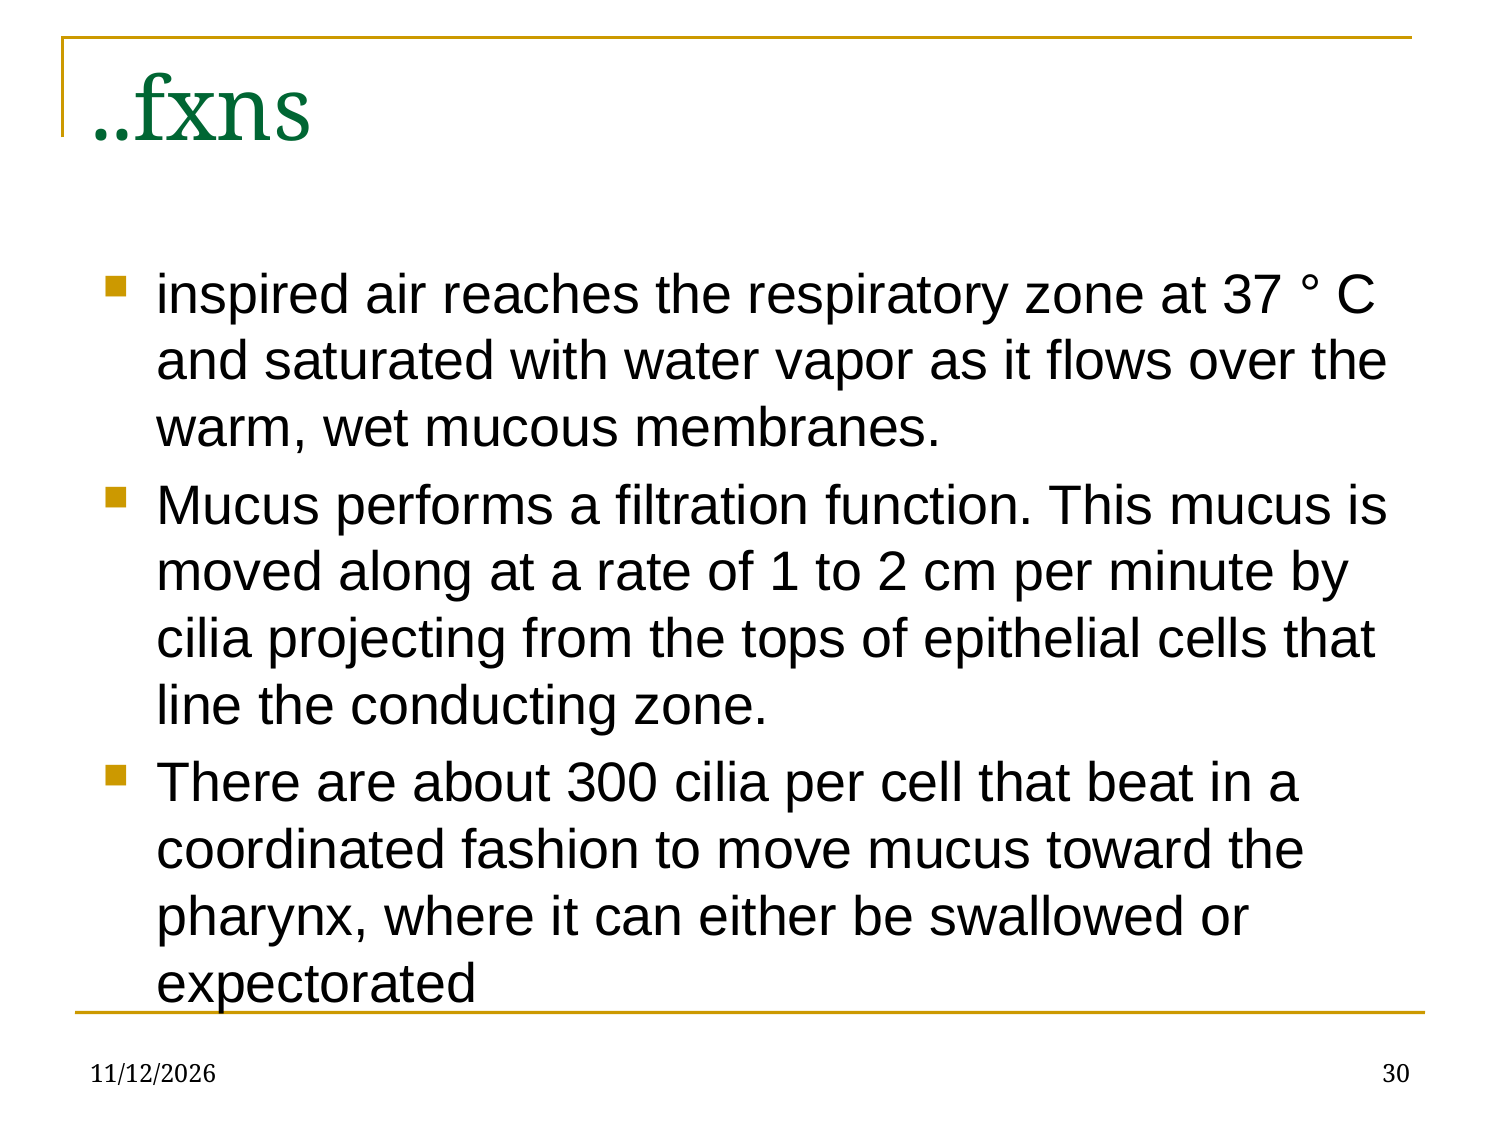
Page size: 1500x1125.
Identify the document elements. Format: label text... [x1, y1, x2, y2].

title ..fxns [74, 45, 1426, 233]
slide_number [74, 1023, 426, 1100]
list inspired air reaches the respiratory zone at 37 ° C and saturated with water vapor as it flows over the warm, wet mucous membranes. Mucus performs a filtration function. This mucus is moved along at a rate of 1 to 2 cm per minute by cilia projecting from the tops of epithelial cells that line the conducting zone. There are about 300 cilia per cell that beat in a coordinated fashion to move mucus toward the pharynx, where it can either be swallowed or expectorated [87, 249, 1438, 1026]
slide_number 30 [1074, 1023, 1426, 1100]
